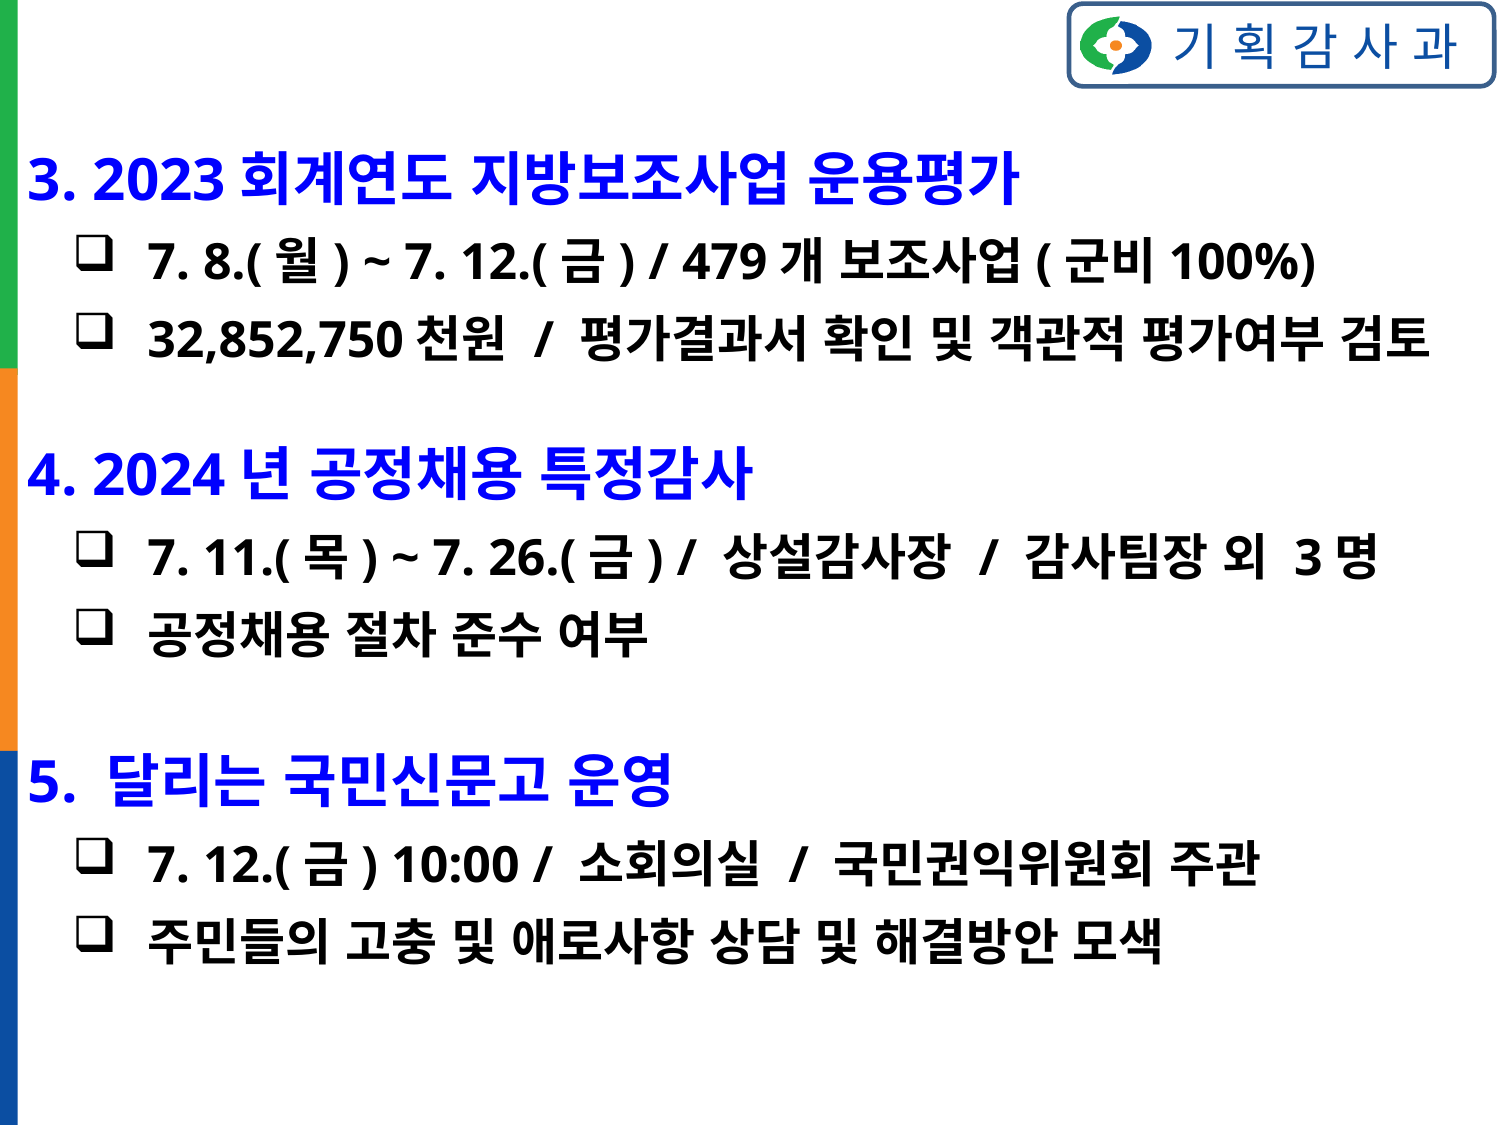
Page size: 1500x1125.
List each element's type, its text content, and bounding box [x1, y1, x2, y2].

text_box 5. 달리는 국민신문고 운영 7. 12.(금) 10:00 / 소회의실 / 국민권익위원회 주관 주민들의 고충 및 애로사항 상담 및 해결방안 모색 [22, 715, 1469, 958]
text_box 3. 2023회계연도 지방보조사업 운용평가 7. 8.(월) ~ 7. 12.(금) / 479개 보조사업(군비100%) 32,852,750천원 / 평가결과서 확인 및 객관적 평가여부 검토 [22, 113, 1500, 386]
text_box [1068, 3, 1495, 87]
text_box 4. 2024년 공정채용 특정감사 7. 11.(목) ~ 7. 26.(금) / 상설감사장 / 감사팀장 외 3명 공정채용 절차 준수 여부 [22, 408, 1483, 693]
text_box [0, 0, 18, 1125]
